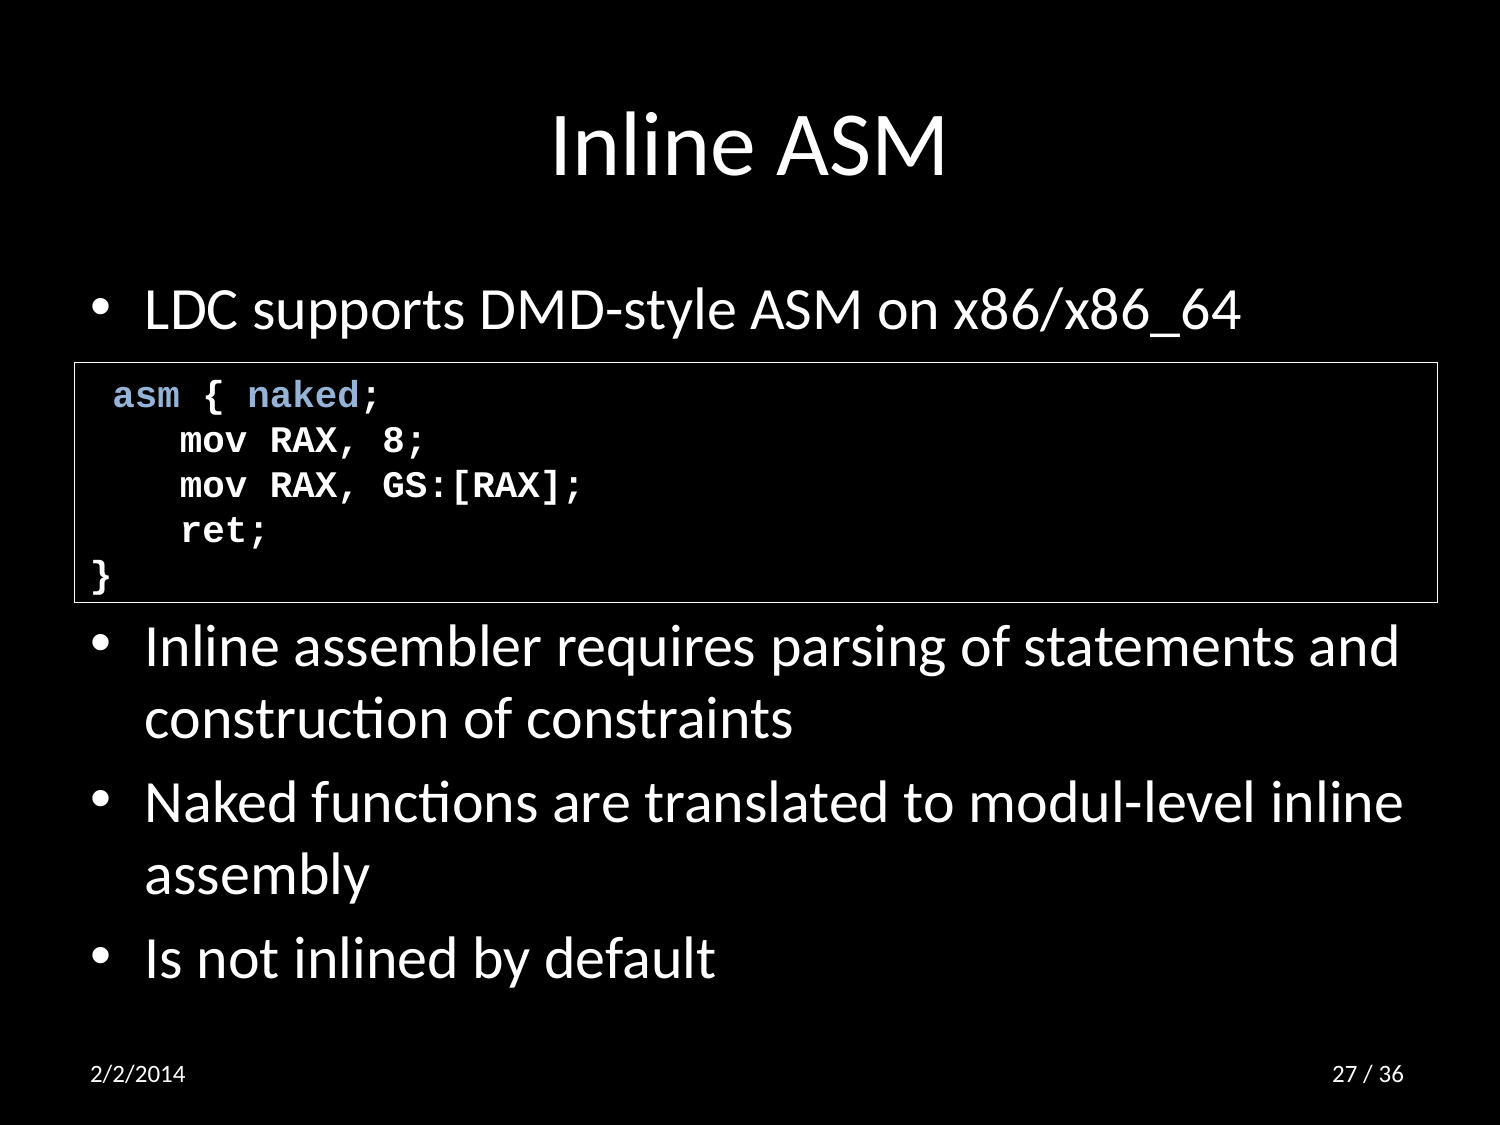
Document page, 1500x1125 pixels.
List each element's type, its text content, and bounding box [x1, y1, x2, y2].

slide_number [75, 1042, 425, 1103]
list LDC supports DMD-style ASM on x86/x86_64 Inline assembler requires parsing of statements and construction of constraints Naked functions are translated to modul-level inline assembly Is not inlined by default [75, 603, 1425, 1005]
slide_number 26 / 36 [1074, 1042, 1425, 1103]
text_box asm { naked; mov RAX, 8; mov RAX, GS:[RAX]; ret; } [74, 362, 1438, 603]
list LDC supports DMD-style ASM on x86/x86_64 Inline assembler requires parsing of statements and construction of constraints Naked functions are translated to modul-level inline assembly Is not inlined by default [75, 262, 1425, 362]
title Inline ASM [75, 45, 1425, 233]
